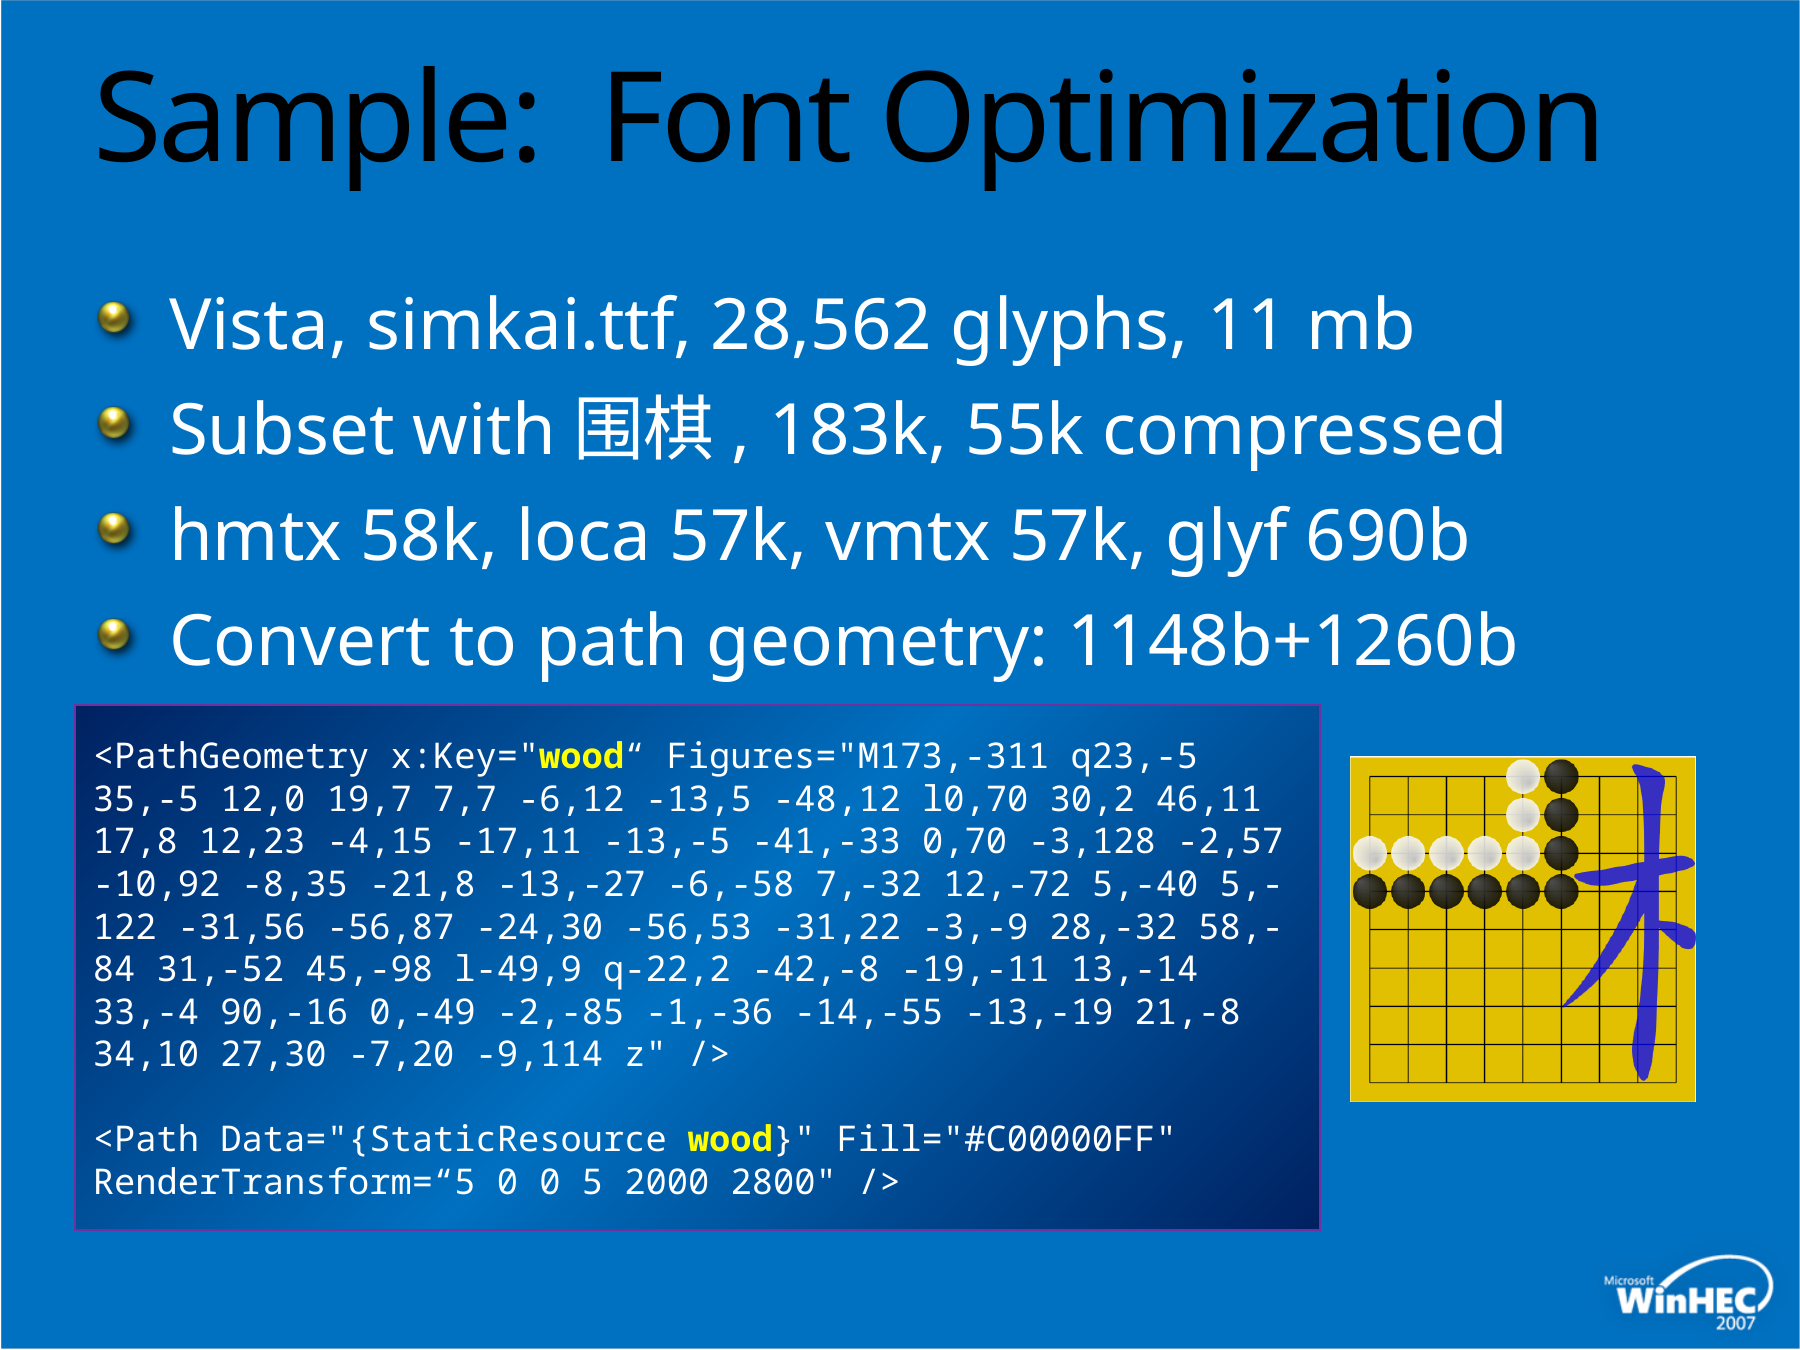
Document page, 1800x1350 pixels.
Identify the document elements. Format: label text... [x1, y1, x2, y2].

picture [0, 0, 1800, 1350]
text_box <PathGeometry x:Key="wood“ Figures="M173,-311 q23,-5 35,-5 12,0 19,7 7,7 -6,12 -13,5 -48,12 l0,70 30,2 46,11 17,8 12,23 -4,15 -17,11 -13,-5 -41,-33 0,70 -3,128 -2,57 -10,92 -8,35 -21,8 -13,-27 -6,-58 7,-32 12,-72 5,-40 5,-122 -31,56 -56,87 -24,30 -56,53 -31,22 -3,-9 28,-32 58,-84 31,-52 45,-98 l-49,9 q-22,2 -42,-8 -19,-11 13,-14 33,-4 90,-16 0,-49 -2,-85 -1,-36 -14,-55 -13,-19 21,-8 34,10 27,30 -7,20 -9,114 z" /> <Path Data="{StaticResource wood}" Fill="#C00000FF" RenderTransform=“5 0 0 5 2000 2800" /> [74, 704, 1320, 1230]
title Sample: Font Optimization [75, 45, 1725, 182]
list Vista, simkai.ttf, 28,562 glyphs, 11 mb Subset with围棋, 183k, 55k compressed hmtx 58k, loca 57k, vmtx 57k, glyf 690b Convert to path geometry: 1148b+1260b [75, 279, 1756, 677]
